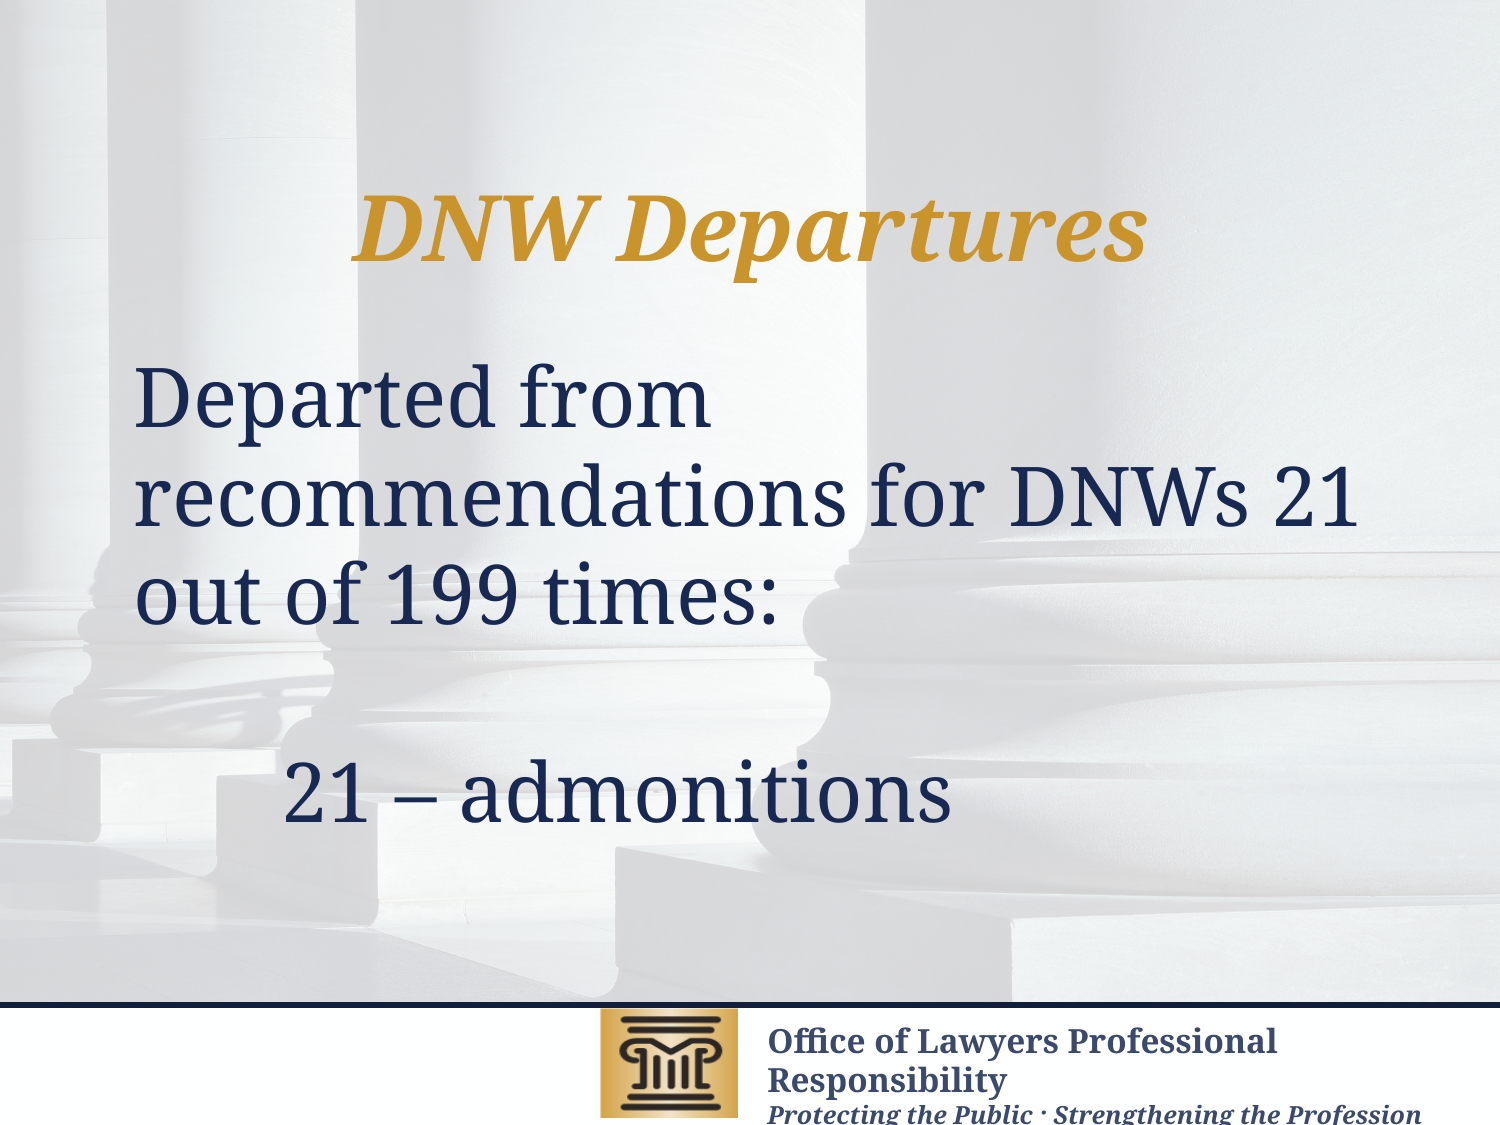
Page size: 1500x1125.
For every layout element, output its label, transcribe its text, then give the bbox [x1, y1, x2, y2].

list DNW Departures [114, 125, 1390, 288]
title Departed from recommendations for DNWs 21 out of 199 times: 21 – admonitions [118, 337, 1394, 947]
picture [600, 1008, 738, 1118]
